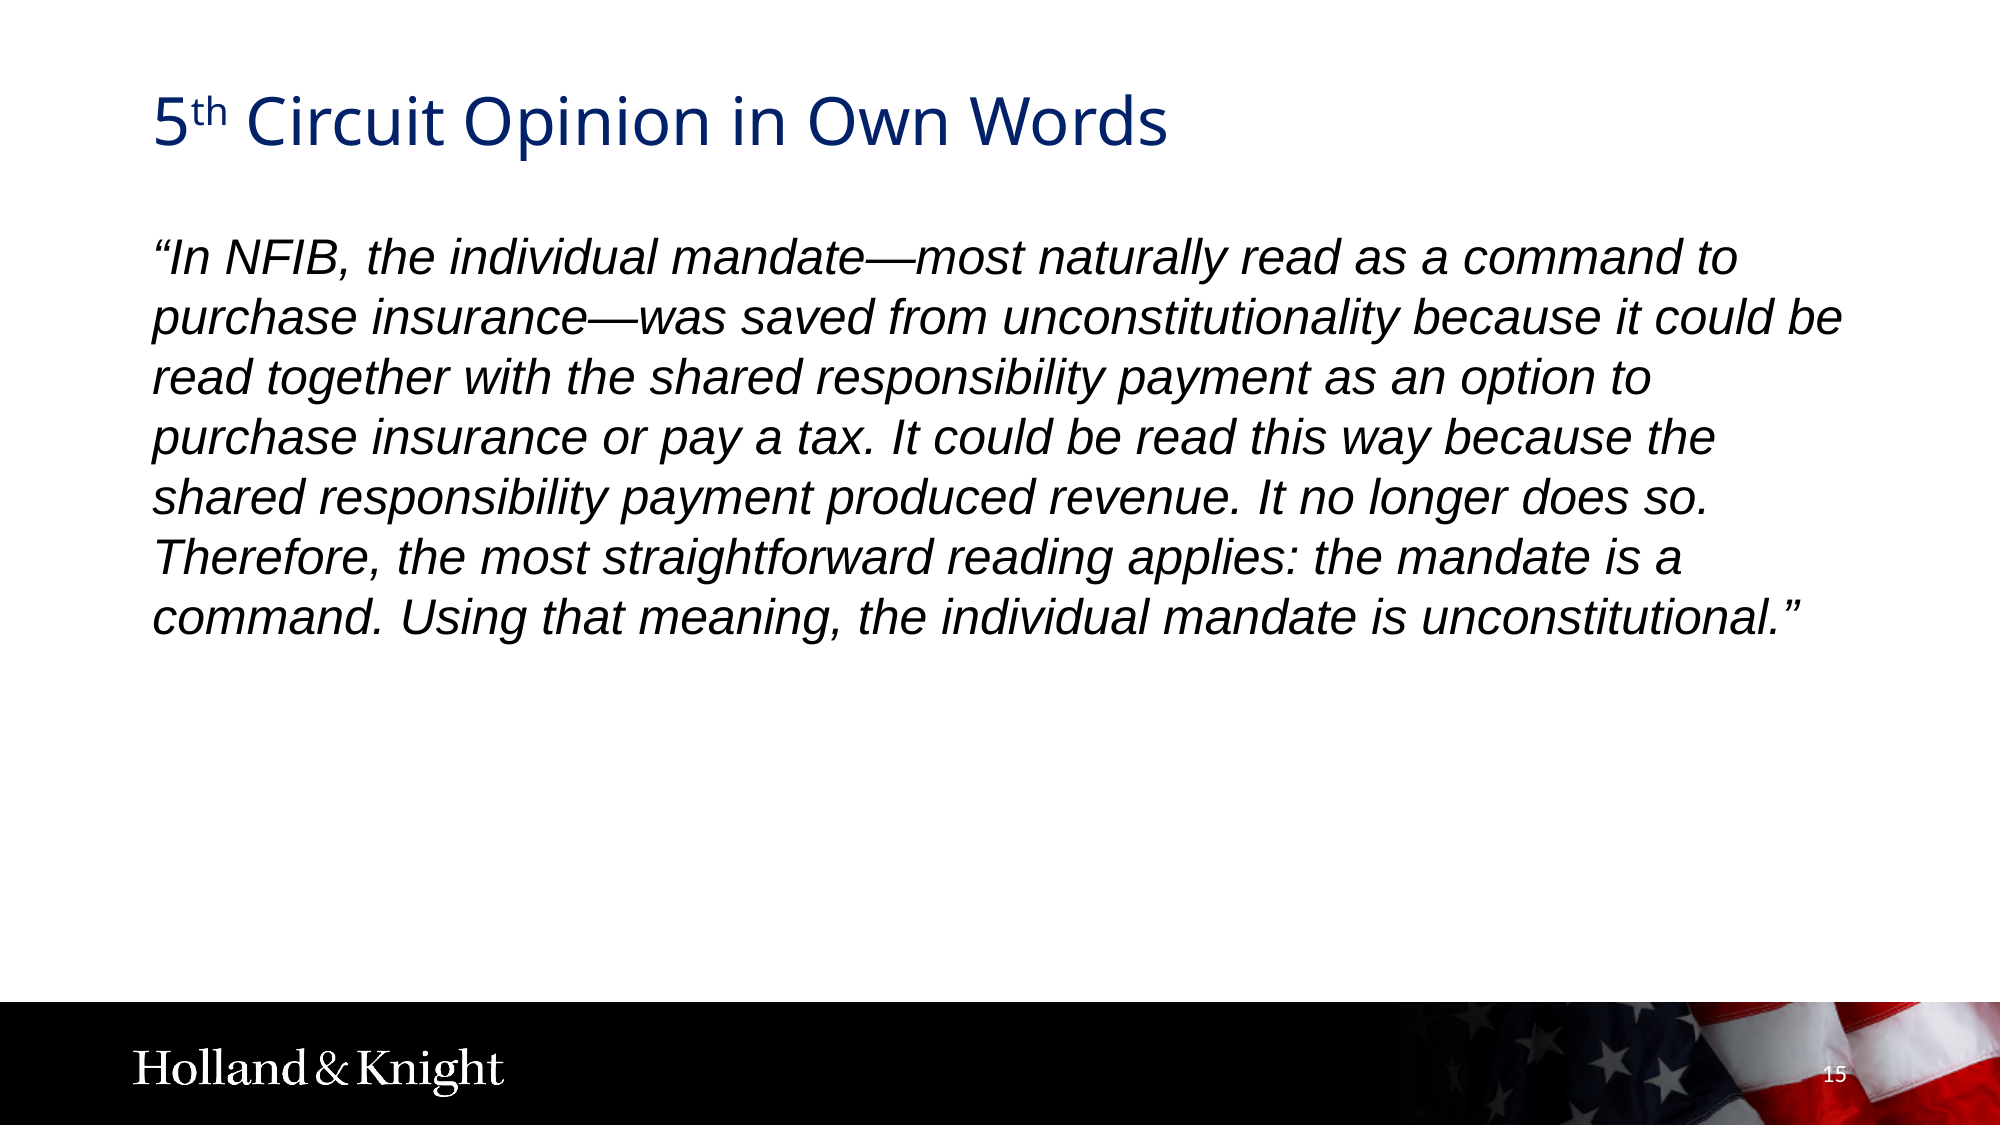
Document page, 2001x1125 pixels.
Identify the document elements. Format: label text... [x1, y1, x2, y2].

list “In NFIB, the individual mandate—most naturally read as a command to purchase insurance—was saved from unconstitutionality because it could be read together with the shared responsibility payment as an option to purchase insurance or pay a tax. It could be read this way because the shared responsibility payment produced revenue. It no longer does so. Therefore, the most straightforward reading applies: the mandate is a command. Using that meaning, the individual mandate is unconstitutional.” [137, 217, 1863, 1014]
slide_number 15 [1412, 1042, 1863, 1103]
title 5th Circuit Opinion in Own Words [137, 59, 1863, 188]
picture [0, 1002, 2000, 1125]
